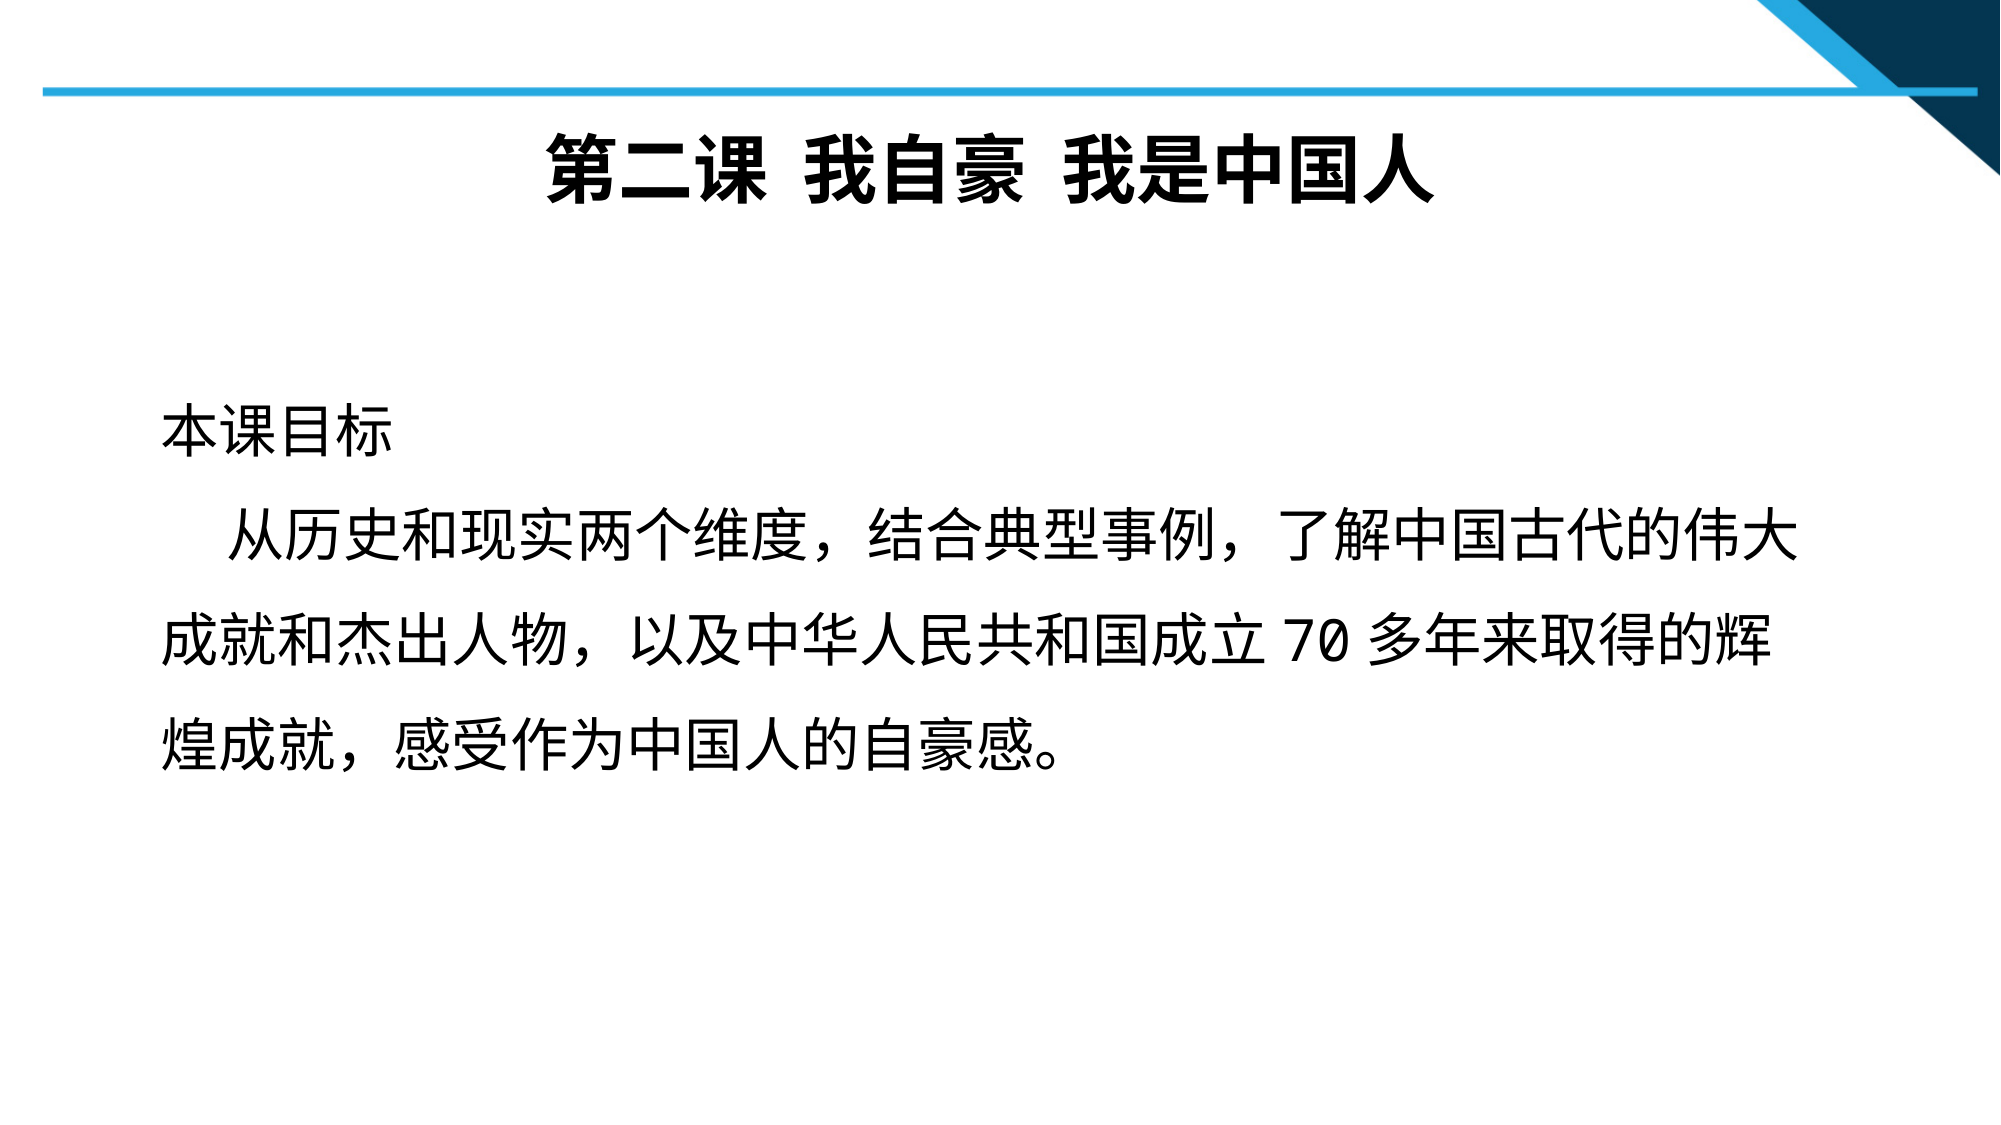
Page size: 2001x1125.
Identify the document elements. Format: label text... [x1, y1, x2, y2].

text_box 本课目标 从历史和现实两个维度，结合典型事例，了解中国古代的伟大成就和杰出人物，以及中华人民共和国成立70多年来取得的辉煌成就，感受作为中国人的自豪感。 [145, 351, 1827, 891]
picture [0, 0, 2000, 1125]
title 第二课 我自豪 我是中国人 [314, 125, 1665, 313]
